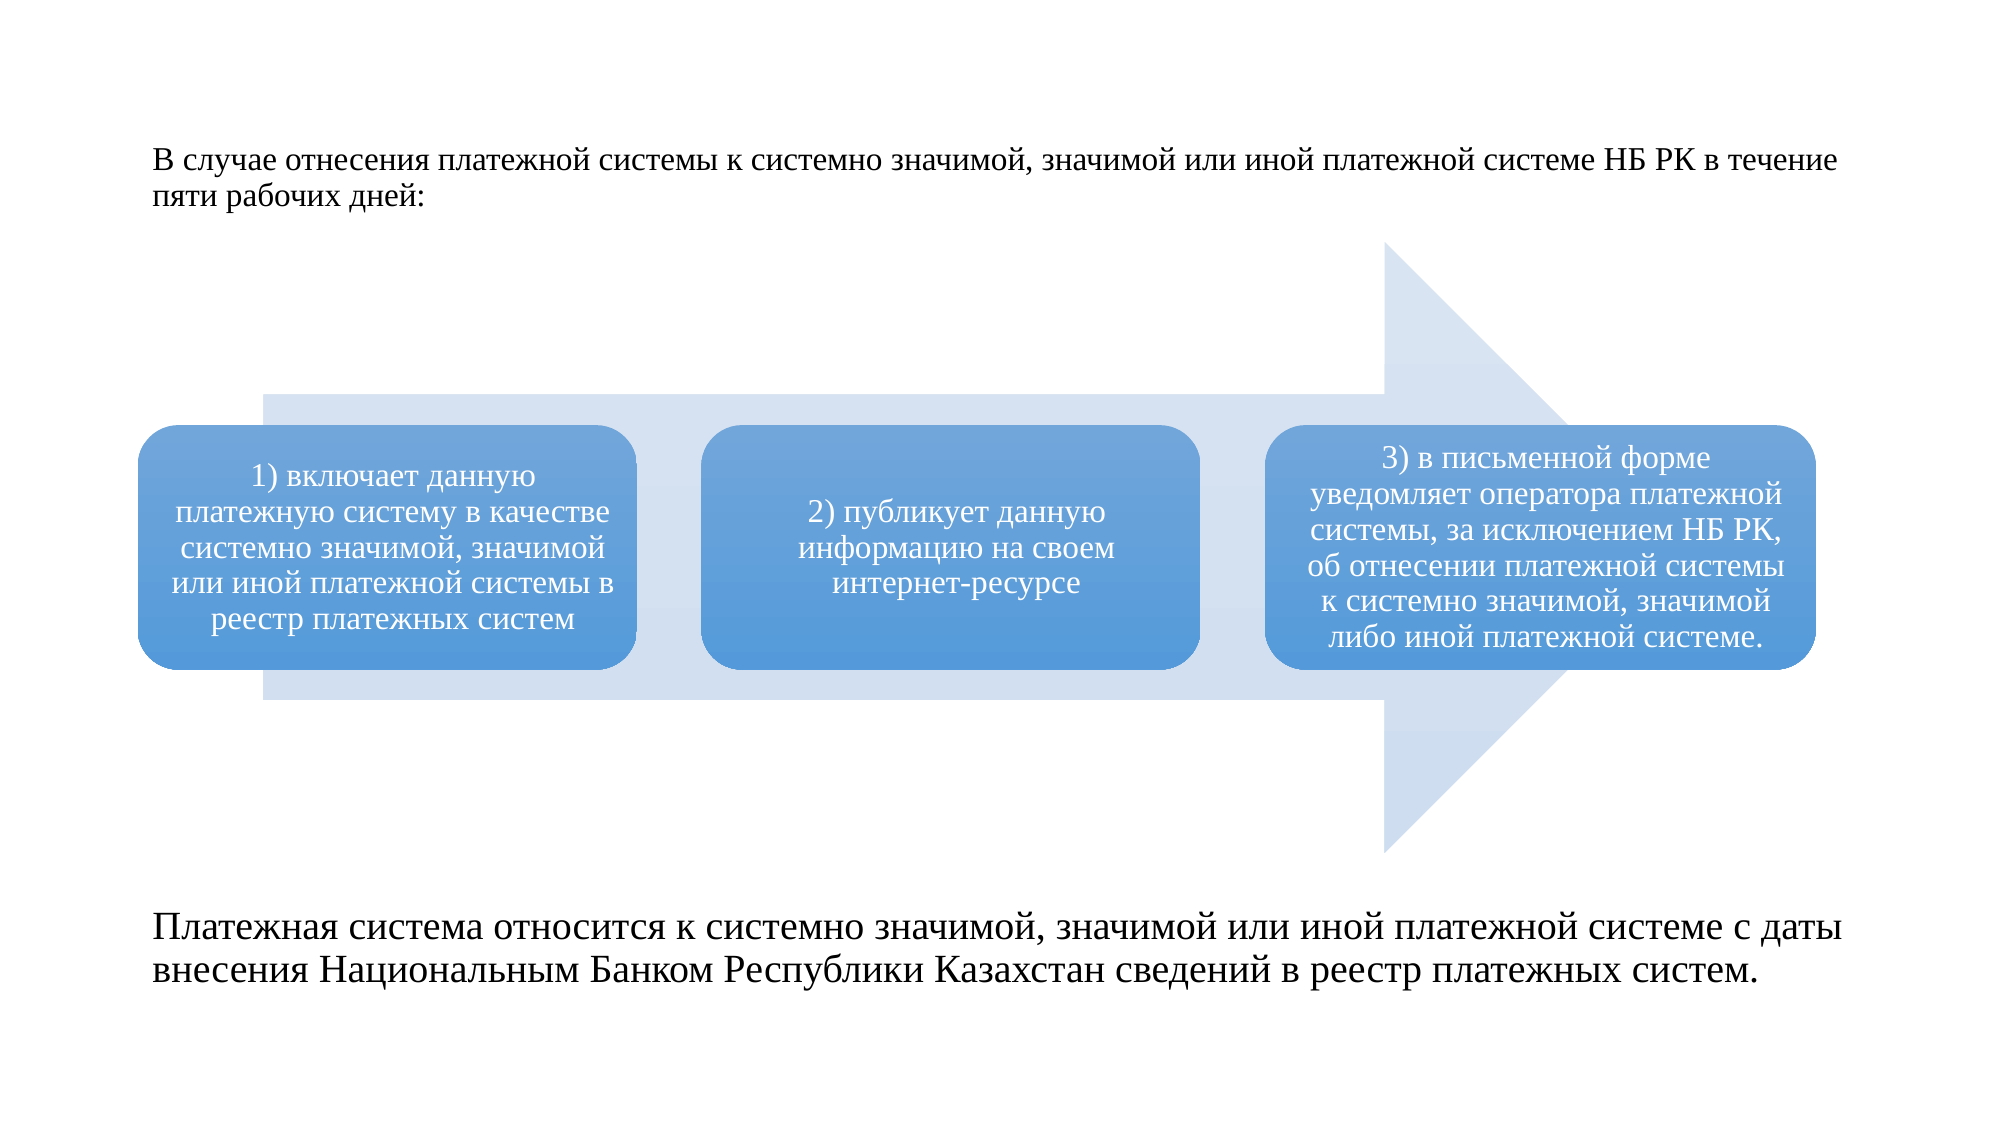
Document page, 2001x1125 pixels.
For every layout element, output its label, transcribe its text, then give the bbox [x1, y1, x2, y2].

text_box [137, 241, 1816, 853]
list В случае отнесения платежной системы к системно значимой, значимой или иной платежной системе НБ РК в течение пяти рабочих дней: Платежная система относится к системно значимой, значимой или иной платежной системе с даты внесения Национальным Банком Республики Казахстан сведений в реестр платежных систем. [137, 134, 1863, 1014]
